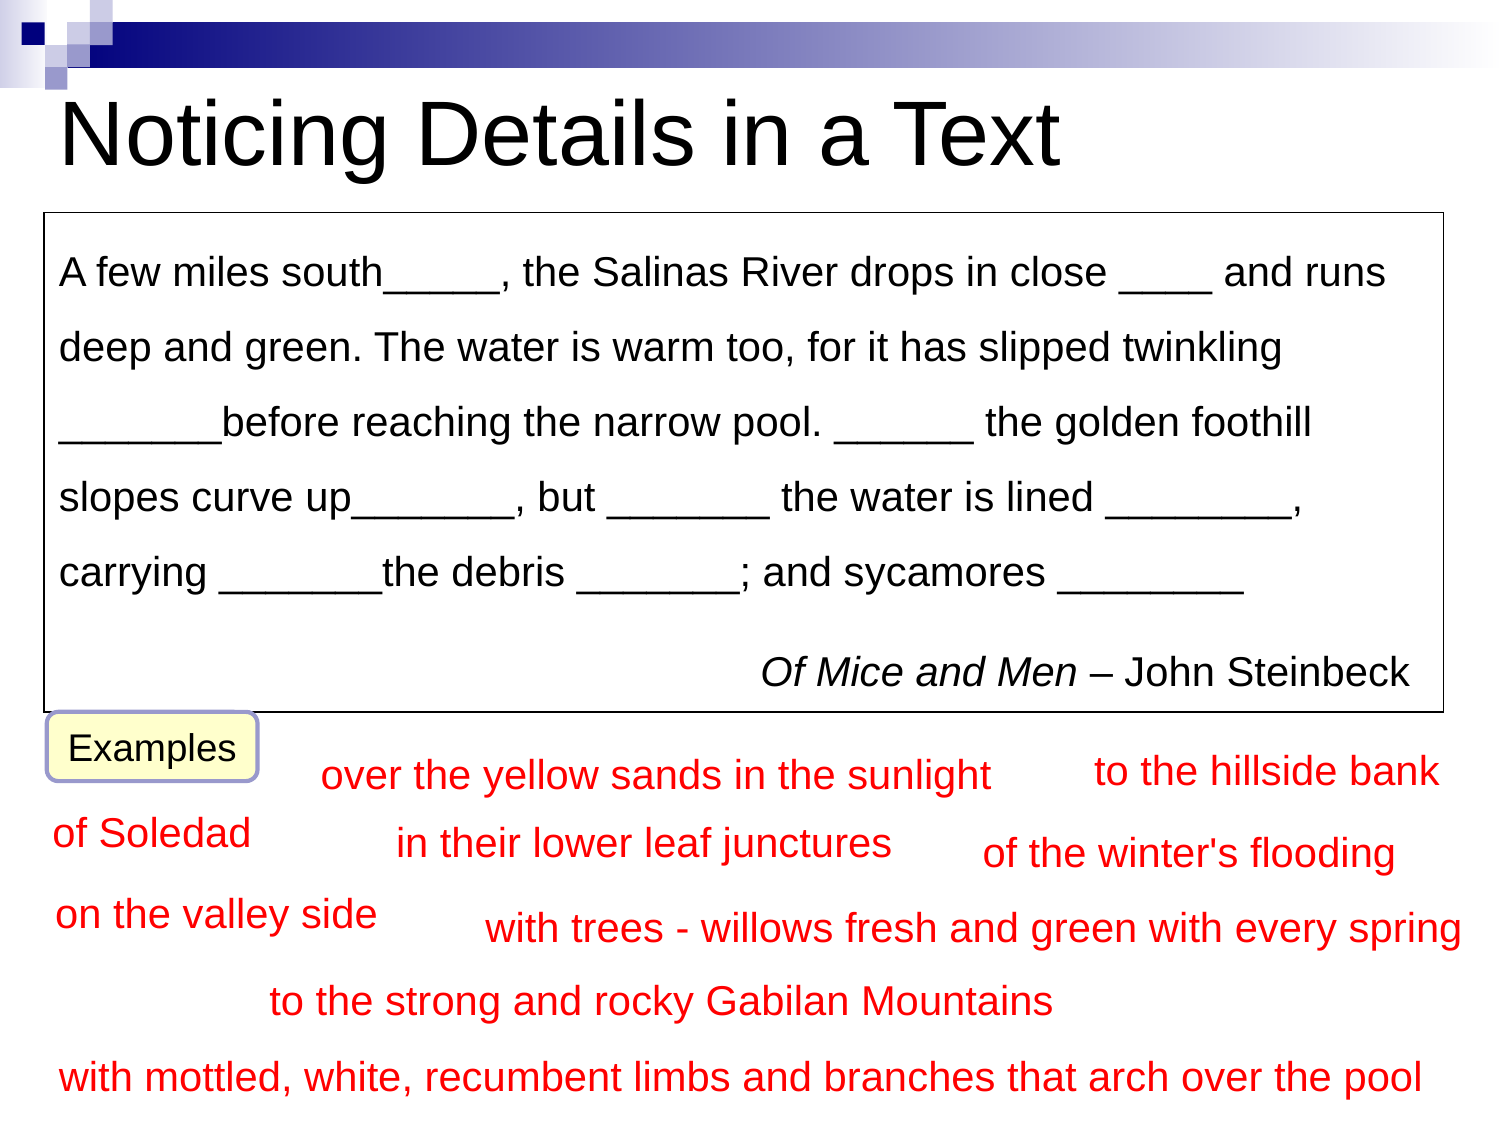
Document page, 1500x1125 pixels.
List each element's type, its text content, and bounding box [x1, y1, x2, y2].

title Noticing Details in a Text [43, 24, 1395, 212]
text_box with mottled, white, recumbent limbs and branches that arch over the pool [43, 1034, 1439, 1108]
list A few miles south_____, the Salinas River drops in close ____ and runs deep and green. The water is warm too, for it has slipped twinkling _______before reaching the narrow pool. ______ the golden foothill slopes curve up_______, but _______ the water is lined ________, carrying _______the debris _______; and sycamores ________ Of Mice and Men – John Steinbeck [43, 212, 1444, 713]
text_box on the valley side [40, 879, 405, 945]
text_box over the yellow sands in the sunlight [305, 740, 1018, 806]
text_box to the strong and rocky Gabilan Mountains [254, 966, 1070, 1032]
text_box in their lower leaf junctures [381, 808, 969, 874]
text_box to the hillside bank [1079, 736, 1455, 802]
text_box of Soledad [37, 798, 267, 863]
text_box with trees - willows fresh and green with every spring [470, 893, 1479, 958]
text_box Examples [44, 709, 260, 784]
text_box of the winter's flooding [967, 818, 1412, 883]
